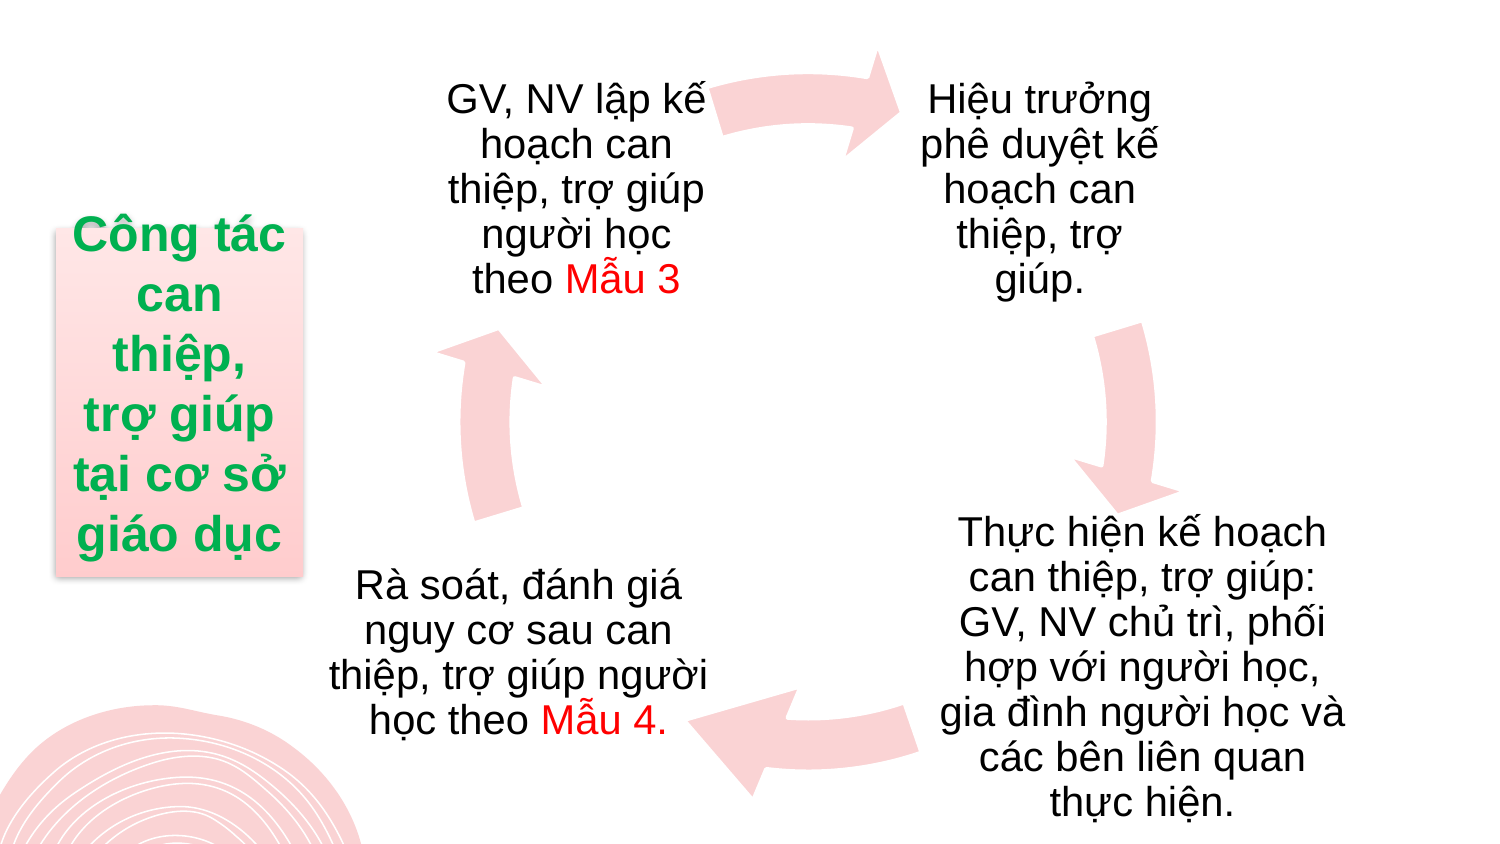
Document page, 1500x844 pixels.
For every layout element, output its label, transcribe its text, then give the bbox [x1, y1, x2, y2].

text_box [1066, 318, 1189, 518]
text_box Thực hiện kế hoạch can thiệp, trợ giúp: GV, NV chủ trì, phối hợp với người học, gia đình người học và các bên liên quan thực hiện. [933, 532, 1352, 805]
text_box Rà soát, đánh giá nguy cơ sau can thiệp, trợ giúp người học theo Mẫu 4. [309, 517, 728, 790]
text_box [704, 41, 905, 164]
text_box GV, NV lập kế hoạch can thiệp, trợ giúp người học theo Mẫu 3 [440, 53, 713, 327]
title Công tác can thiệp, trợ giúp tại cơ sở giáo dục [56, 228, 304, 577]
text_box [427, 327, 551, 526]
text_box [728, 684, 924, 803]
text_box Hiệu trưởng phê duyệt kế hoạch can thiệp, trợ giúp. [903, 53, 1177, 327]
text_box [0, 705, 367, 844]
